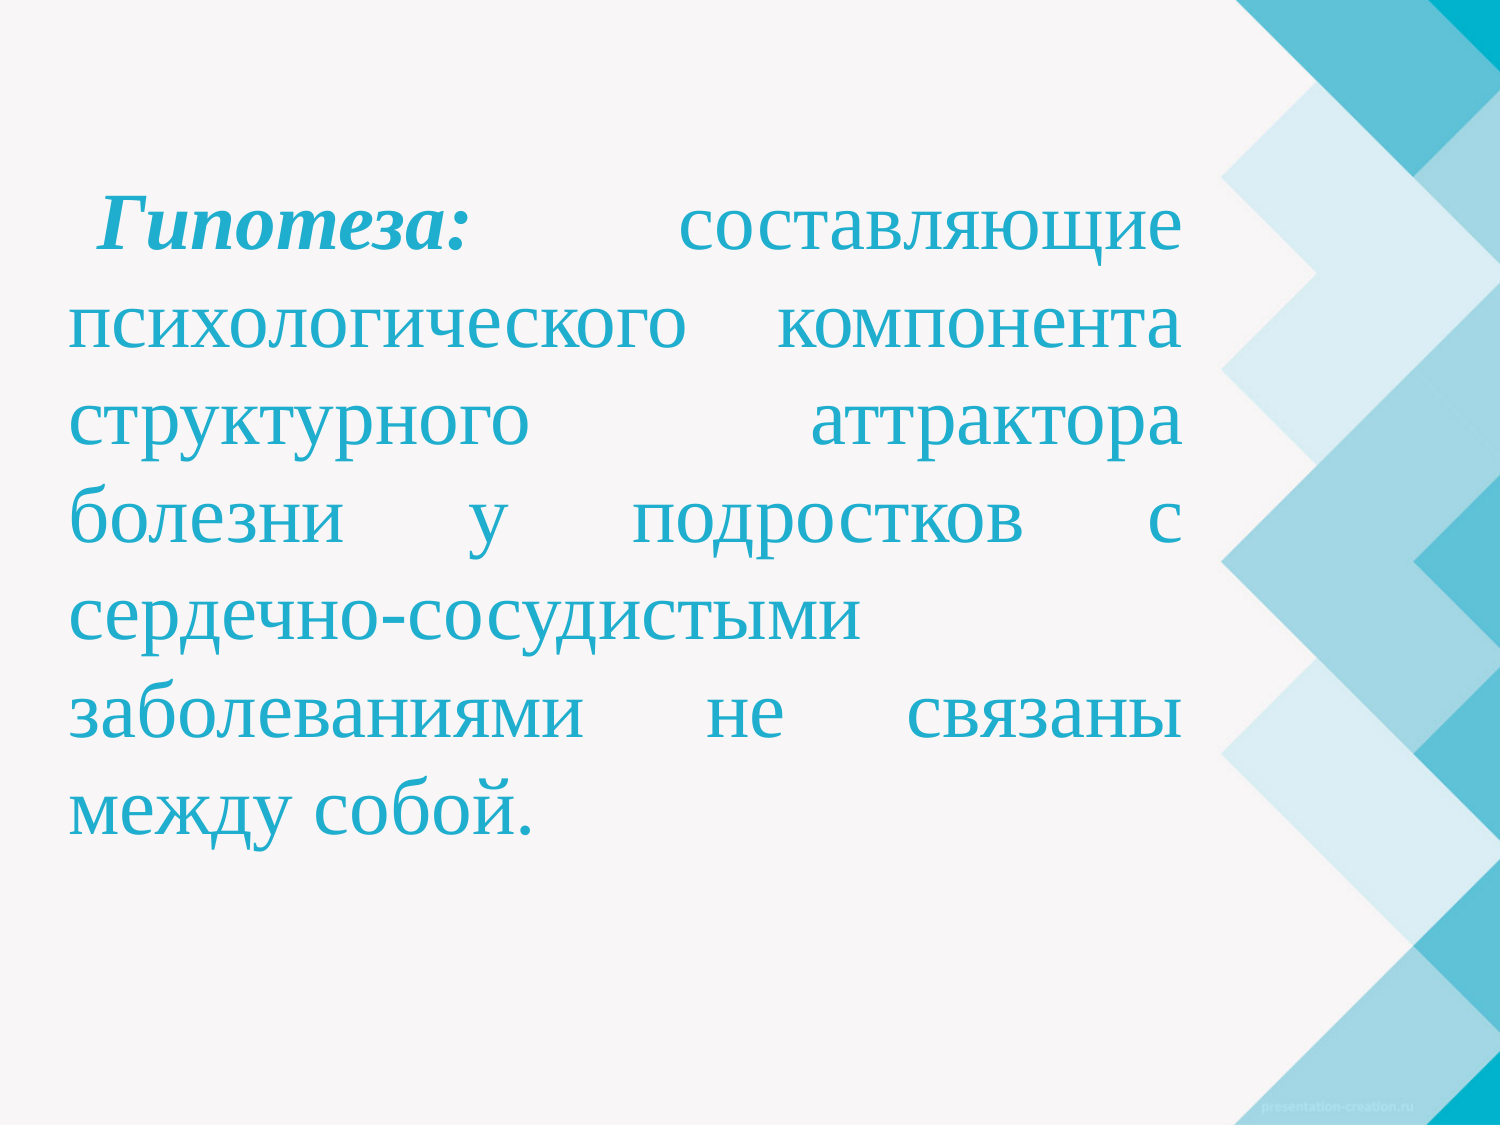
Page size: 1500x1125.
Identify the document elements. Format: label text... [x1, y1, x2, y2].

picture [0, 0, 1500, 1125]
list Гипотеза: составляющие психологического компонента структурного аттрактора болезни у подростков с сердечно-сосудистыми заболеваниями не связаны между собой. [53, 160, 1199, 1047]
